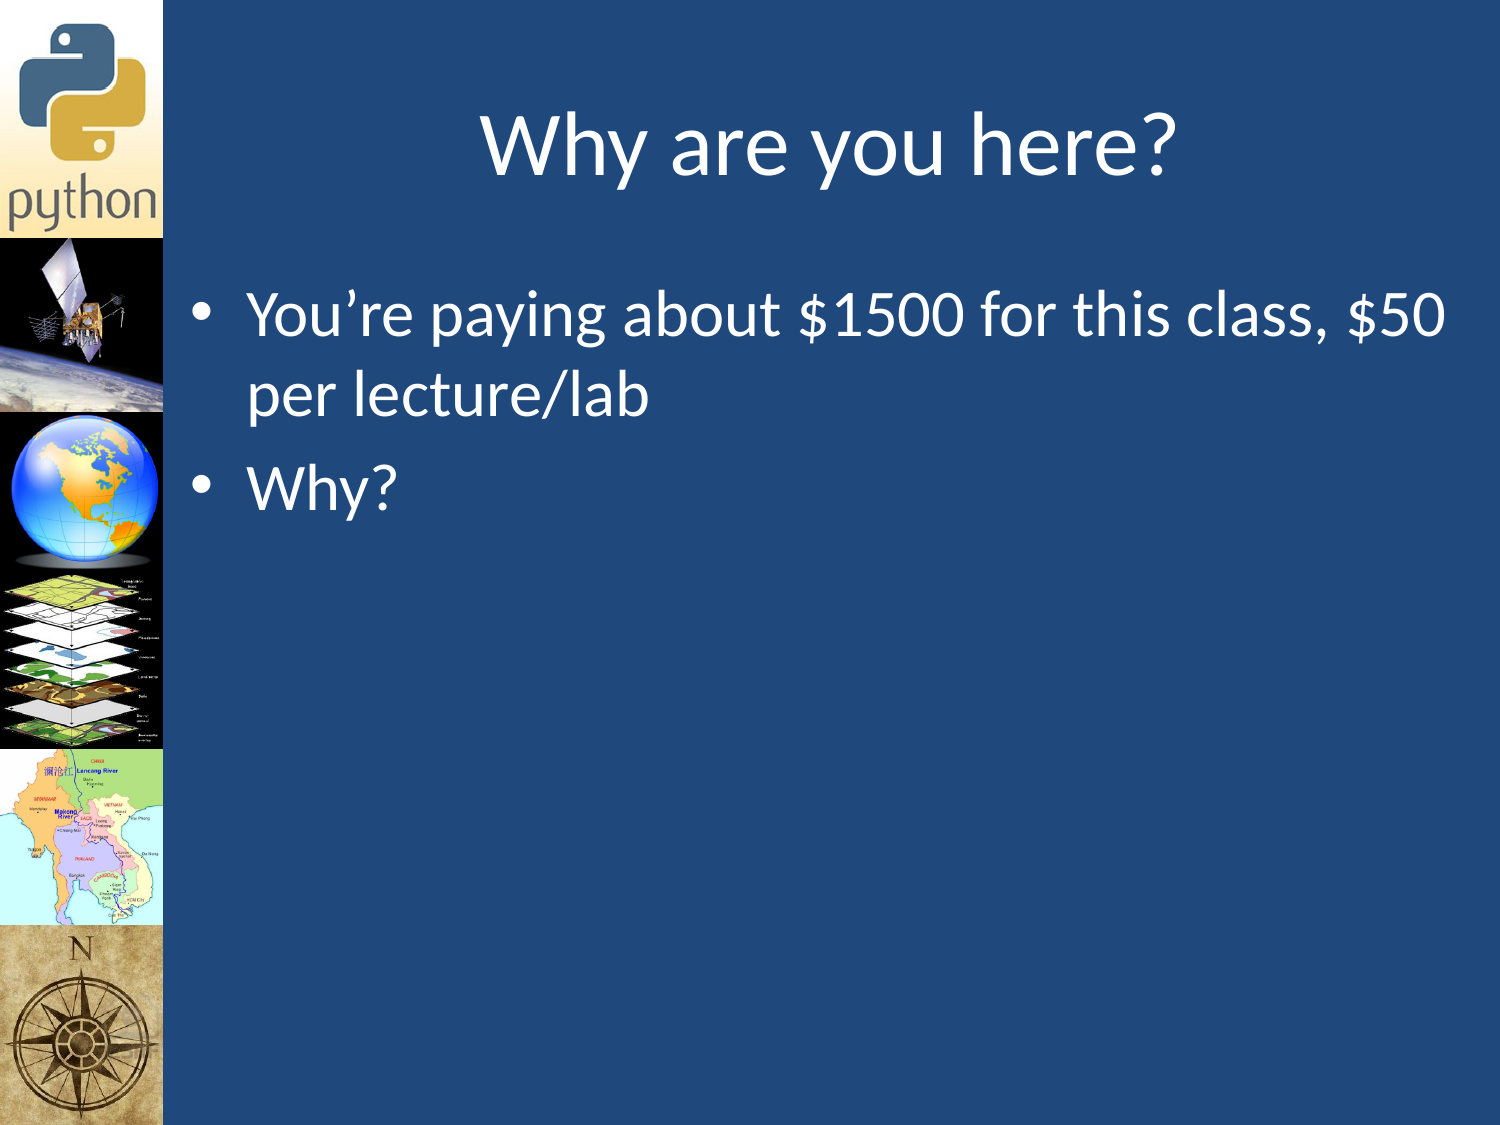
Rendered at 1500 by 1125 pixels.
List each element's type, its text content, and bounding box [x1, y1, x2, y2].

title Why are you here? [162, 45, 1500, 233]
picture [0, 0, 163, 1125]
list You’re paying about $1500 for this class, $50 per lecture/lab Why? [174, 262, 1500, 1125]
